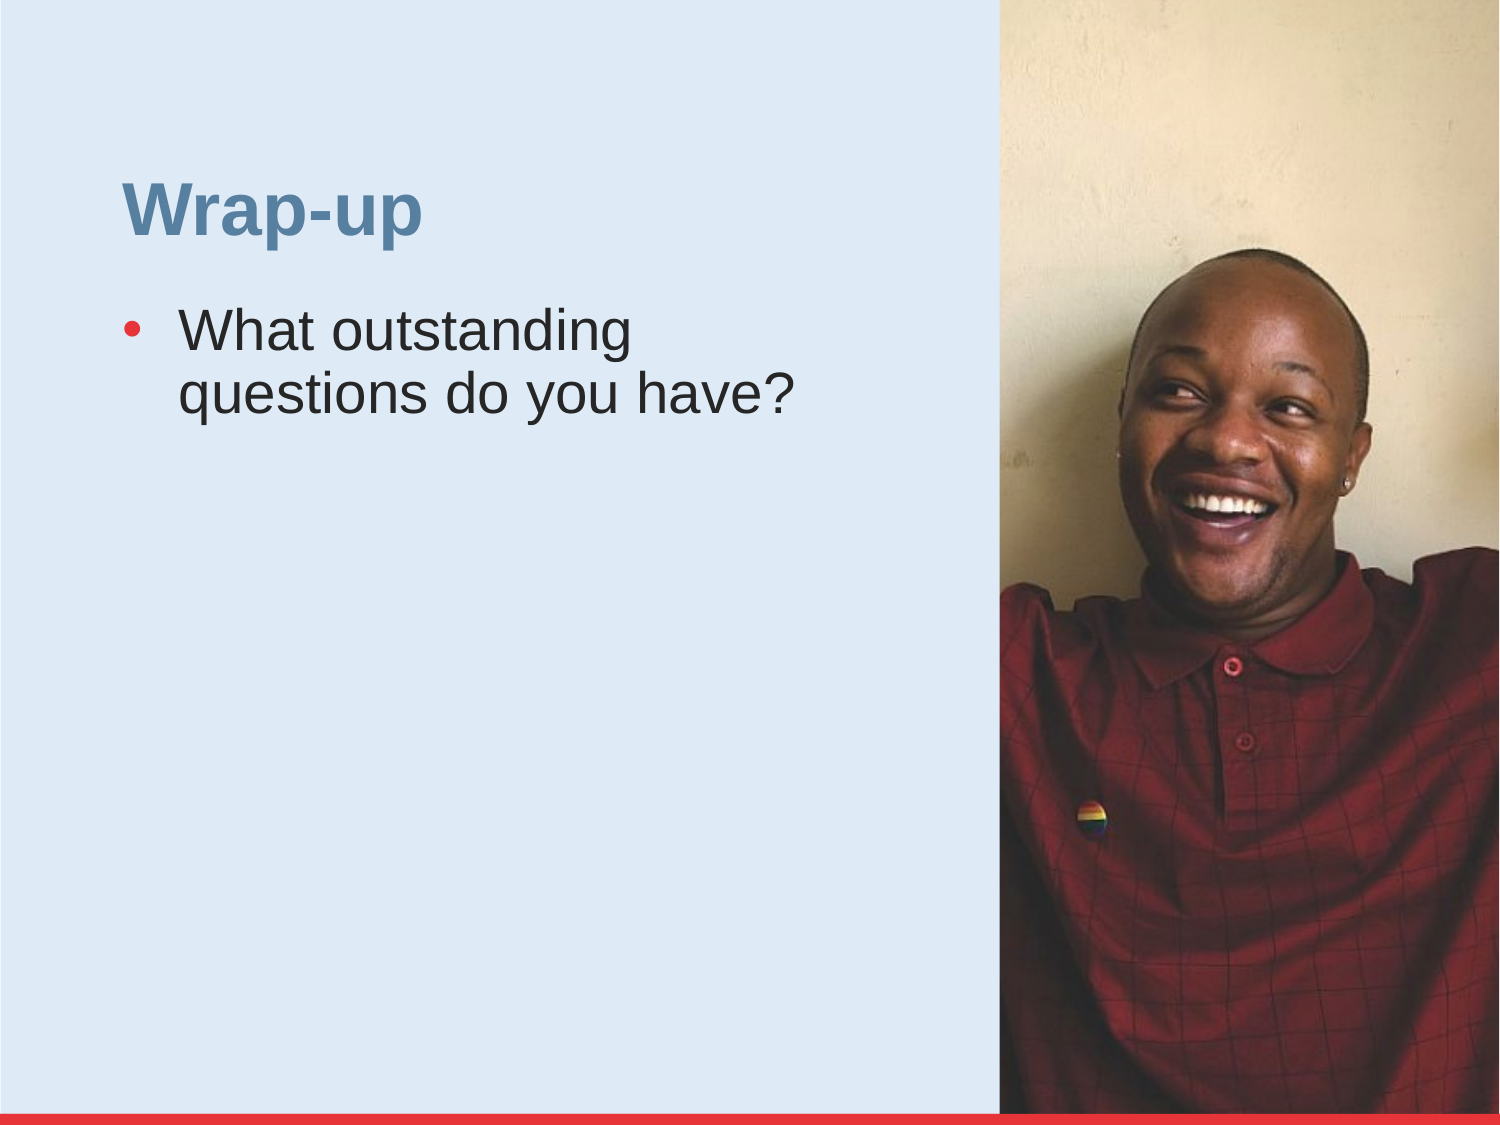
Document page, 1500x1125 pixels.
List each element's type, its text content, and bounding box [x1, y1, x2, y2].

text_box [0, 1113, 999, 1125]
picture [999, 0, 1500, 1125]
list What outstanding questions do you have? [107, 293, 899, 1066]
title Wrap-up [107, 97, 899, 258]
